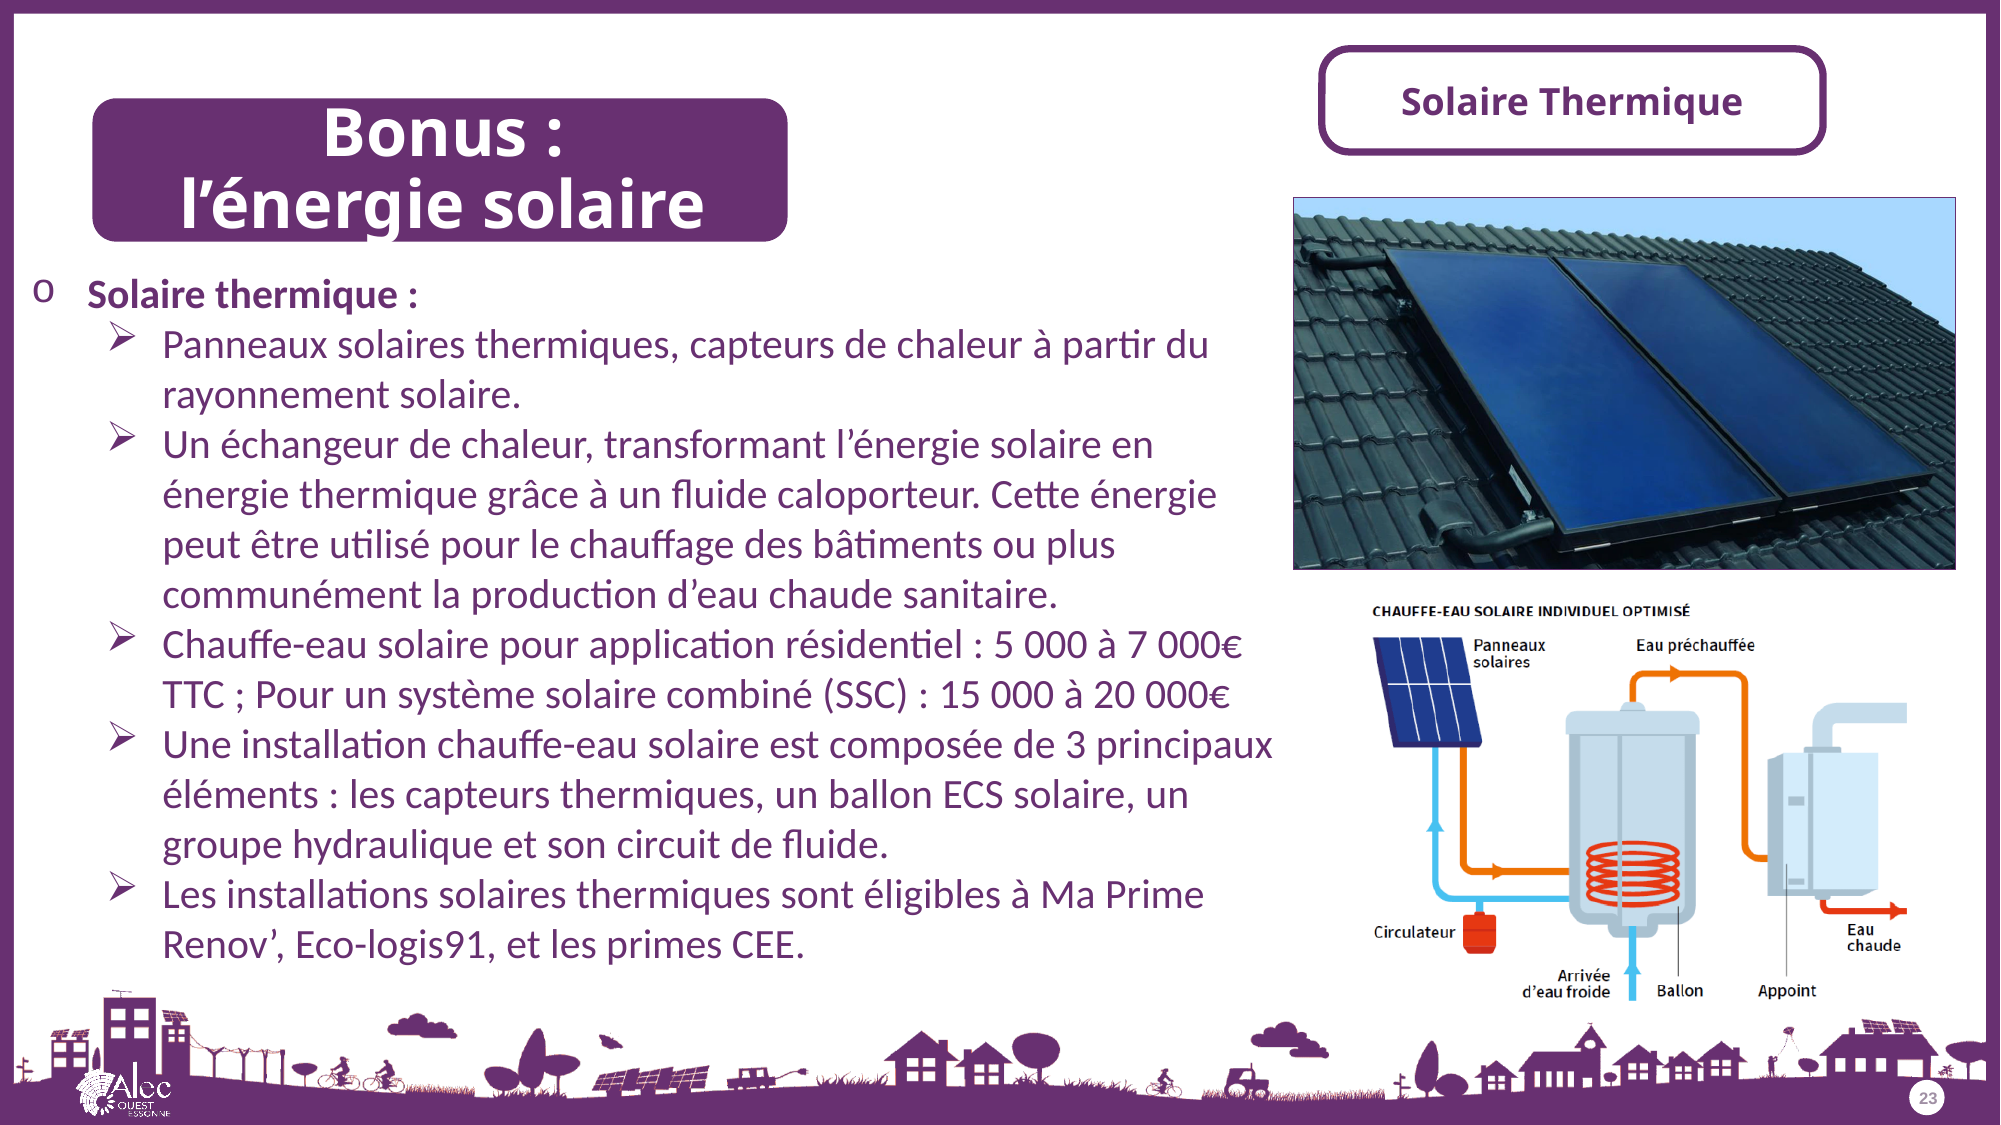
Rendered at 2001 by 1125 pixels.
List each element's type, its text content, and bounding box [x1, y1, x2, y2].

slide_number 23 [1901, 1078, 1956, 1117]
text_box Solaire thermique : Panneaux solaires thermiques, capteurs de chaleur à partir du rayonnement solaire. Un échangeur de chaleur, transformant l’énergie solaire en énergie thermique grâce à un fluide caloporteur. Cette énergie peut être utilisé pour le chauffage des bâtiments ou plus communément la production d’eau chaude sanitaire. Chauffe-eau solaire pour application résidentiel : 5 000 à 7 000€ TTC ; Pour un système solaire combiné (SSC) : 15 000 à 20 000€ Une installation chauffe-eau solaire est composée de 3 principaux éléments : les capteurs thermiques, un ballon ECS solaire, un groupe hydraulique et son circuit de fluide. Les installations solaires thermiques sont éligibles à Ma Prime Renov’, Eco-logis91, et les primes CEE. [16, 259, 1302, 1025]
picture [13, 15, 1986, 1125]
text_box Bonus : l’énergie solaire [66, 91, 820, 257]
text_box Solaire Thermique [1321, 48, 1824, 152]
